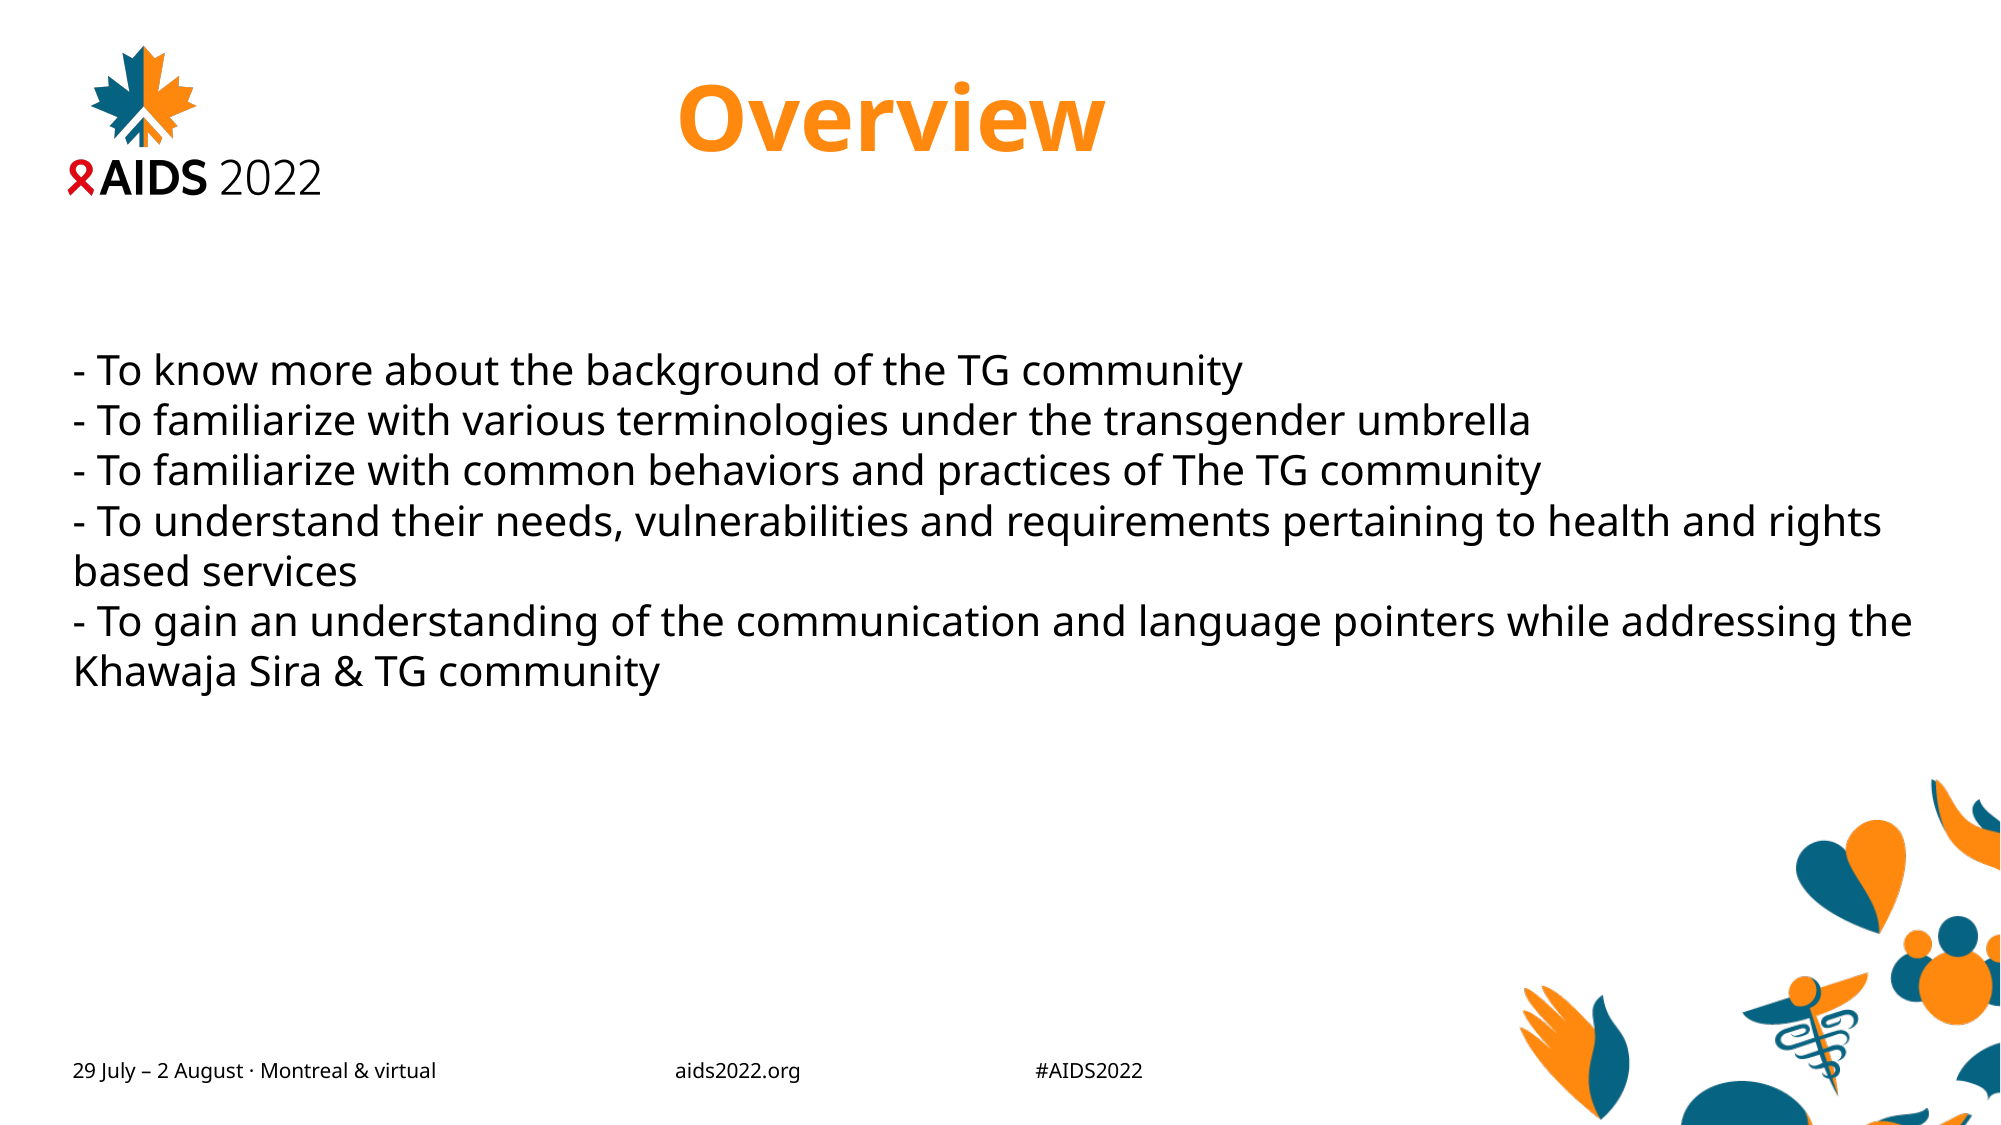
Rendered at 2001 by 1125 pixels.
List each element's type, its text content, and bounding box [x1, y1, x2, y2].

picture [41, 25, 343, 222]
title Overview [675, 72, 1928, 274]
picture [1829, 1066, 1835, 1075]
list - To know more about the background of the TG community - To familiarize with various terminologies under the transgender umbrella - To familiarize with common behaviors and practices of The TG community - To understand their needs, vulnerabilities and requirements pertaining to health and rights based services - To gain an understanding of the communication and language pointers while addressing the Khawaja Sira & TG community [72, 343, 1928, 1018]
picture [1440, 701, 2001, 1125]
